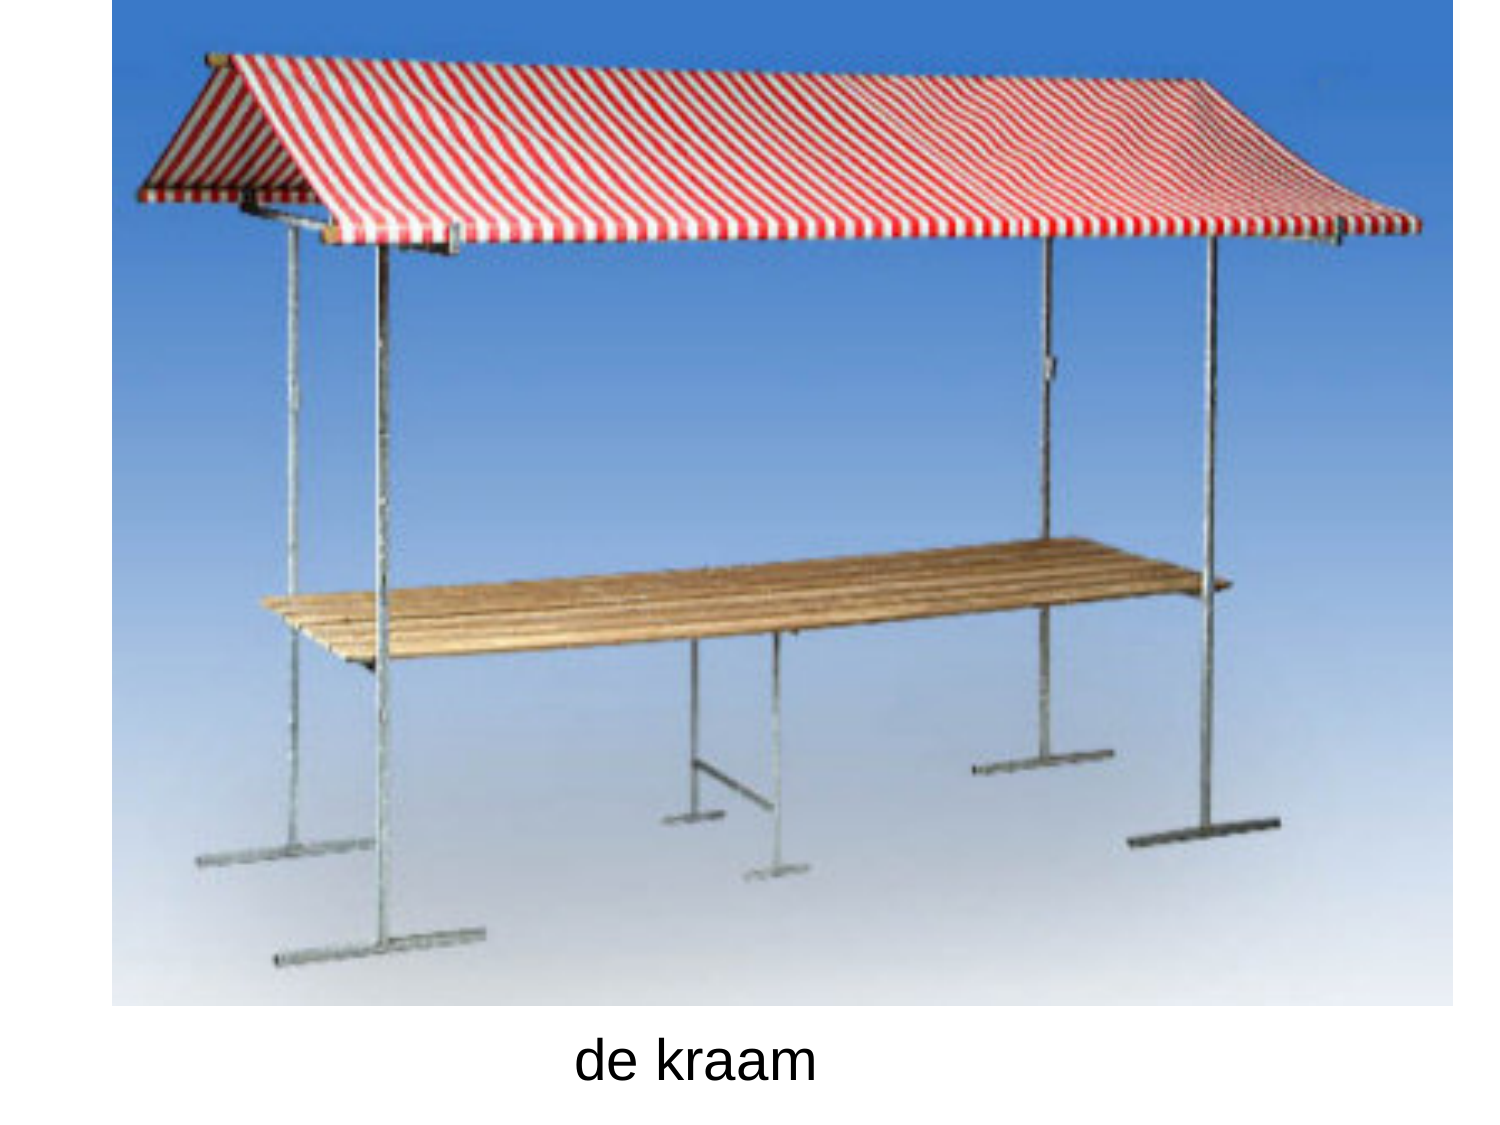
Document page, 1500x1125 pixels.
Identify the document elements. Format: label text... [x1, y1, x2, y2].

picture [111, 0, 1454, 1006]
text_box de kraam [559, 1014, 833, 1100]
